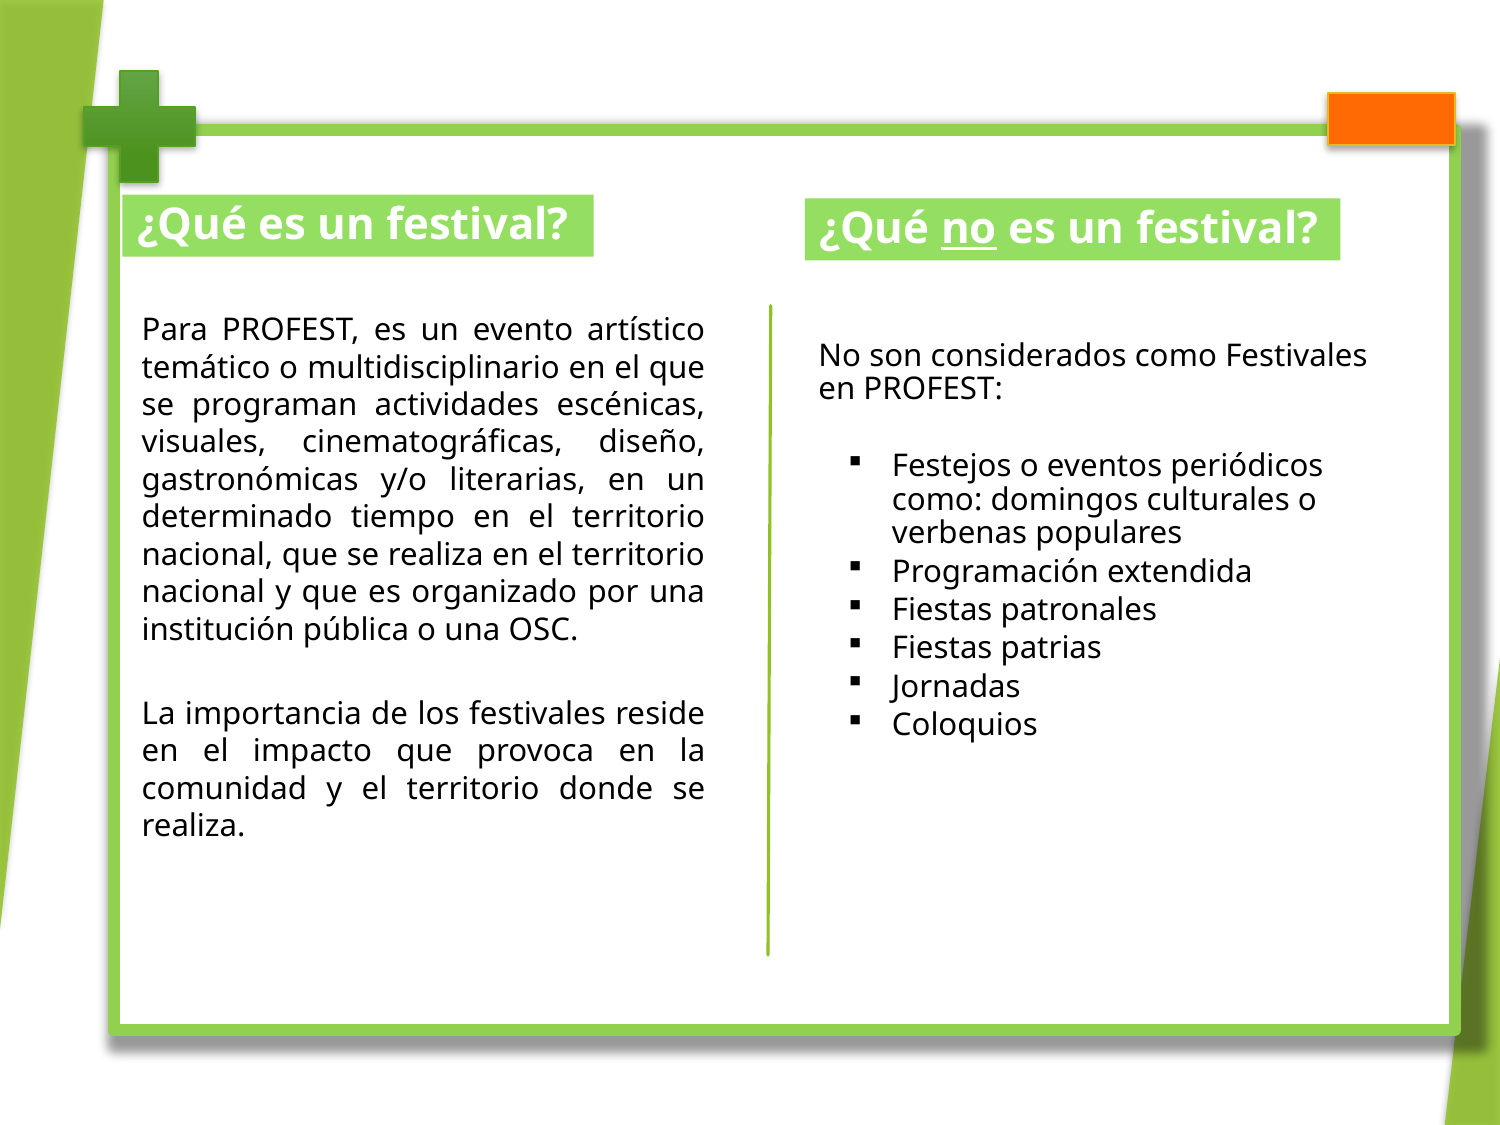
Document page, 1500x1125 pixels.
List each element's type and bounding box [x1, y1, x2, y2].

text_box [83, 58, 1456, 1101]
text_box [0, 0, 1500, 1125]
